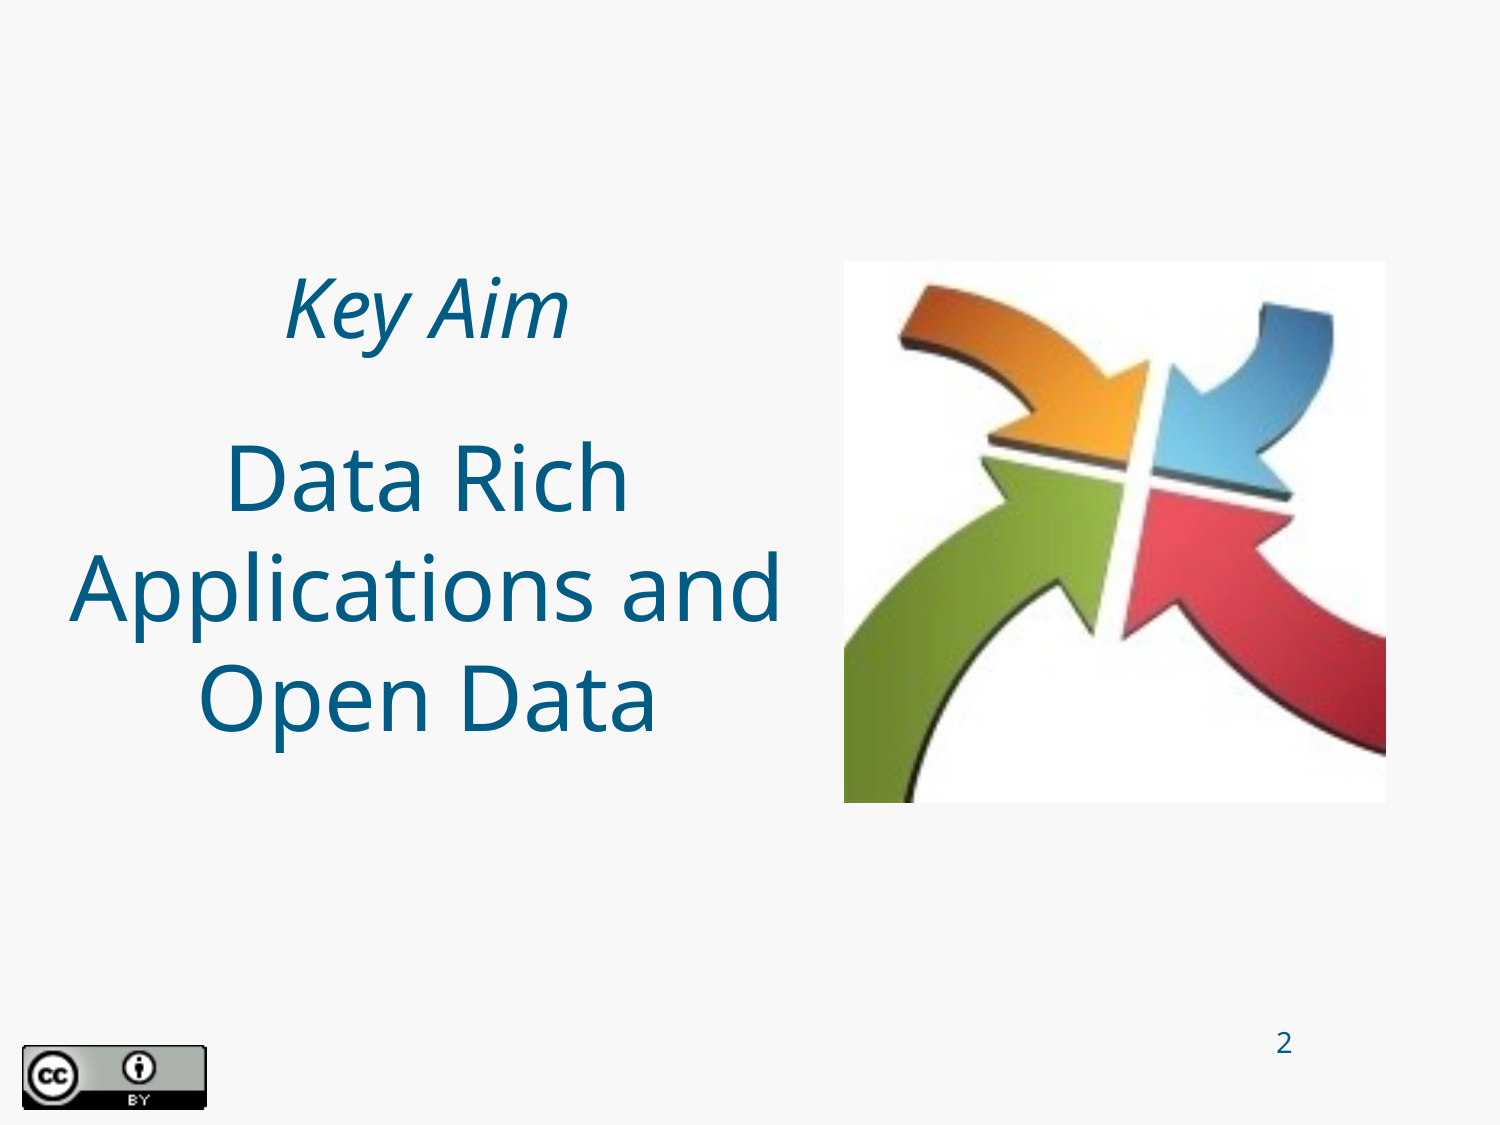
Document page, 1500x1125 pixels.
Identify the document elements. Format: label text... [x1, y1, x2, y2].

picture [844, 260, 1386, 803]
picture [22, 1045, 207, 1110]
slide_number 2 [1128, 1034, 1442, 1065]
list Key Aim Data Rich Applications and Open Data [58, 255, 798, 935]
